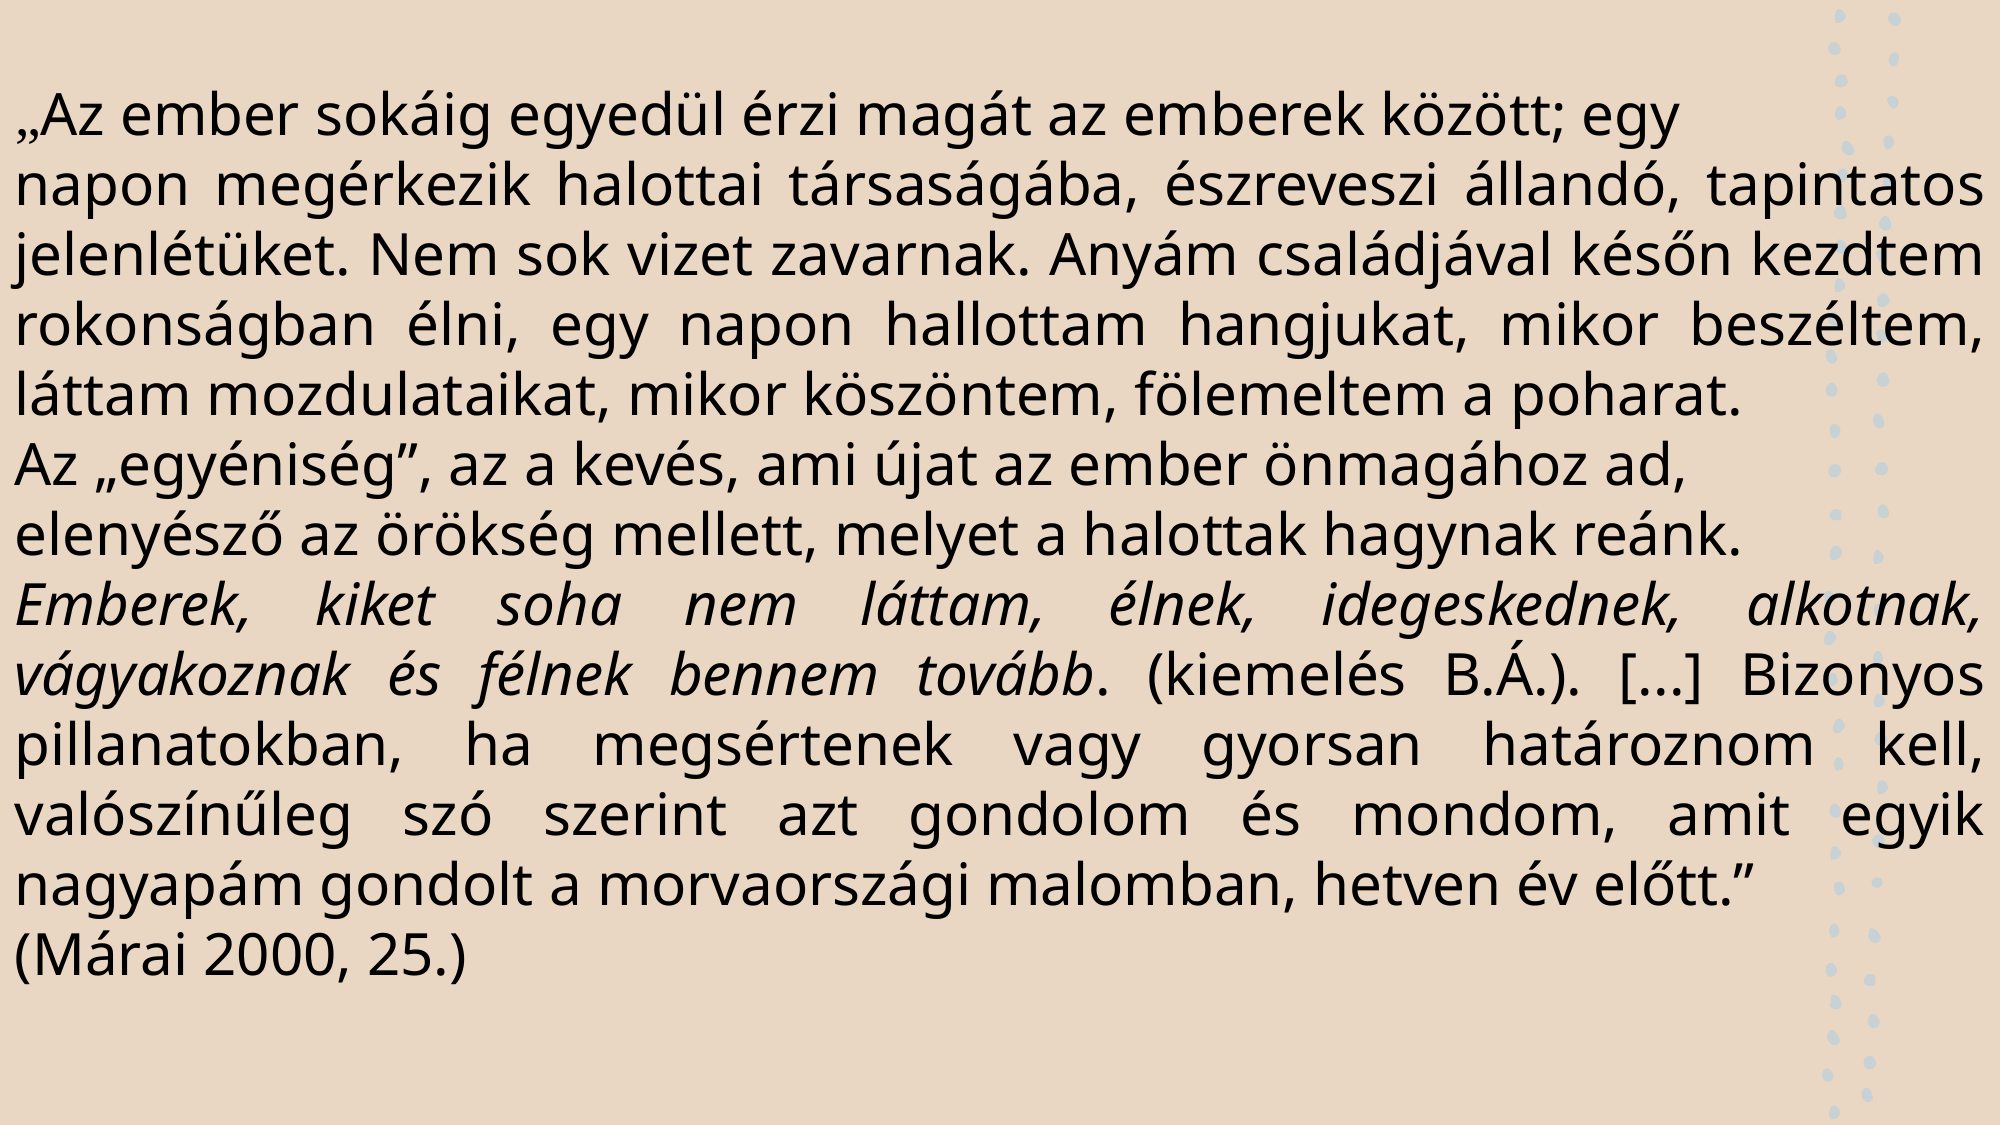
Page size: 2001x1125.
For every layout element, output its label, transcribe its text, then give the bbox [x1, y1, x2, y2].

text_box „Az ember sokáig egyedül érzi magát az emberek között; egy napon megérkezik halottai társaságába, észreveszi állandó, tapintatos jelenlétüket. Nem sok vizet zavarnak. Anyám családjával későn kezdtem rokonságban élni, egy napon hallottam hangjukat, mikor beszéltem, láttam mozdulataikat, mikor köszöntem, fölemeltem a poharat. Az „egyéniség”, az a kevés, ami újat az ember önmagához ad, elenyésző az örökség mellett, melyet a halottak hagynak reánk. Emberek, kiket soha nem láttam, élnek, idegeskednek, alkotnak, vágyakoznak és félnek bennem tovább. (kiemelés B.Á.). [...] Bizonyos pillanatokban, ha megsértenek vagy gyorsan határoznom kell, valószínűleg szó szerint azt gondolom és mondom, amit egyik nagyapám gondolt a morvaországi malomban, hetven év előtt.” (Márai 2000, 25.) [0, 0, 2000, 995]
